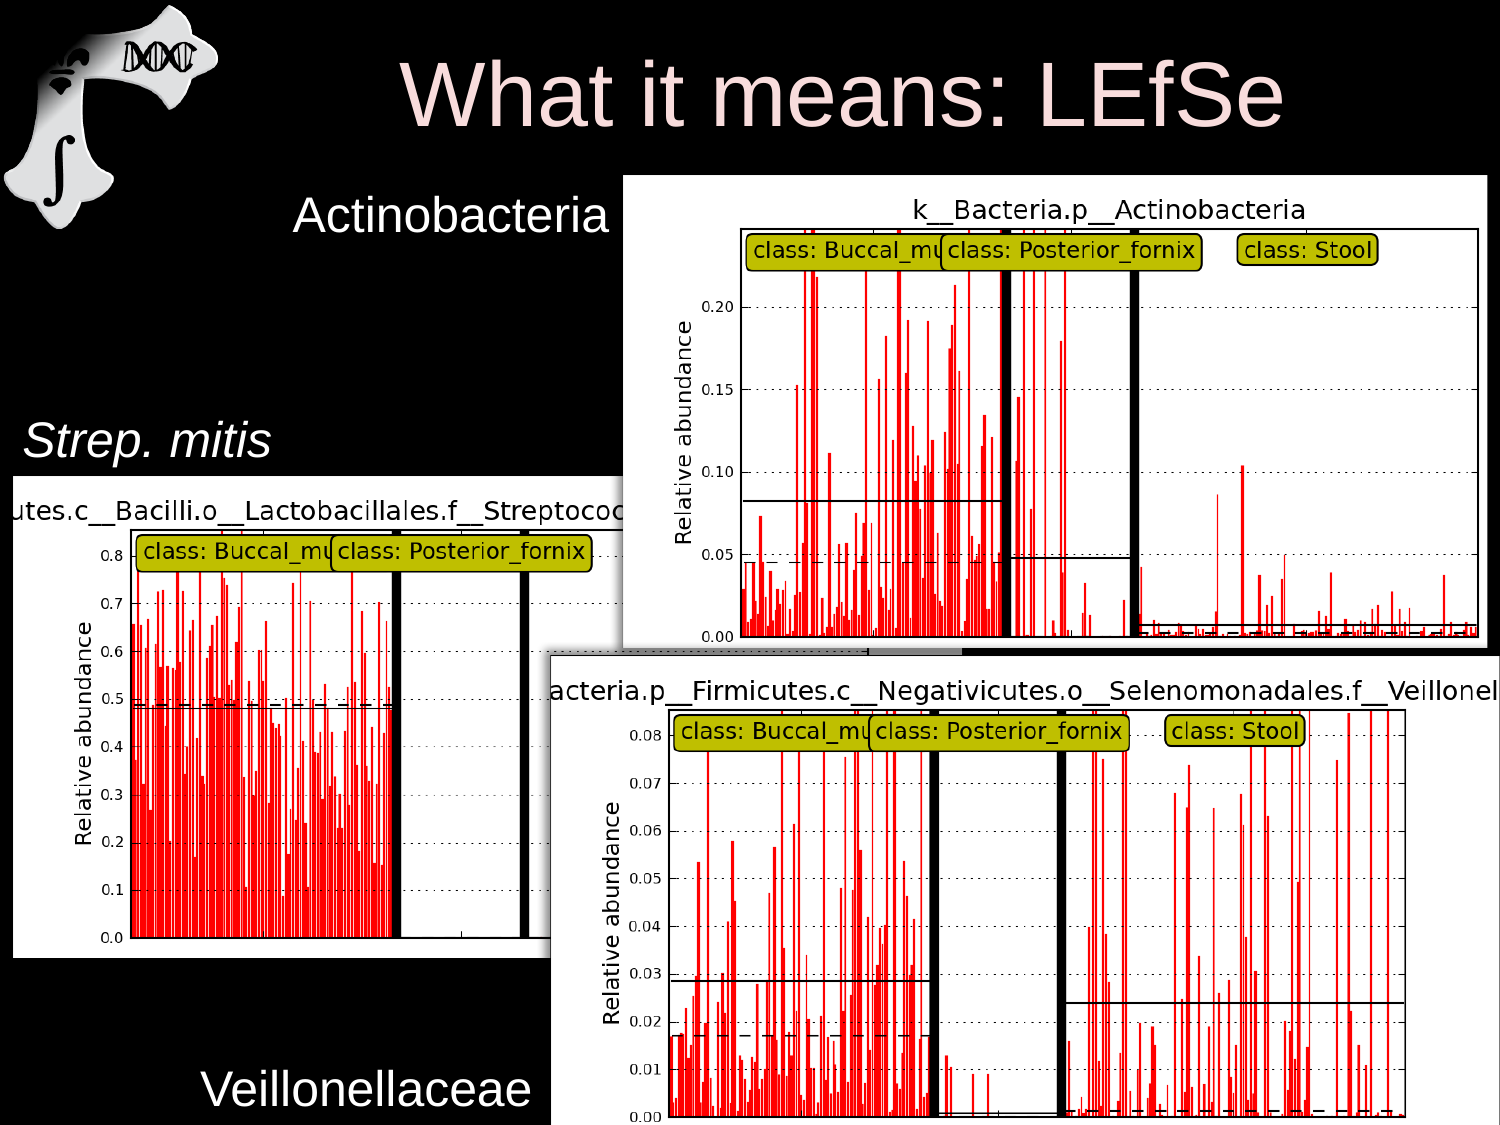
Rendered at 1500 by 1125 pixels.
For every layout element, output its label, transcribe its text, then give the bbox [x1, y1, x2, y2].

text_box Actinobacteria [278, 174, 621, 250]
picture [12, 174, 1500, 1125]
text_box Strep. mitis [7, 399, 288, 475]
picture [2, 3, 218, 229]
text_box Veillonellaceae [185, 1049, 545, 1124]
title What it means: LEfSe [206, 0, 1482, 184]
